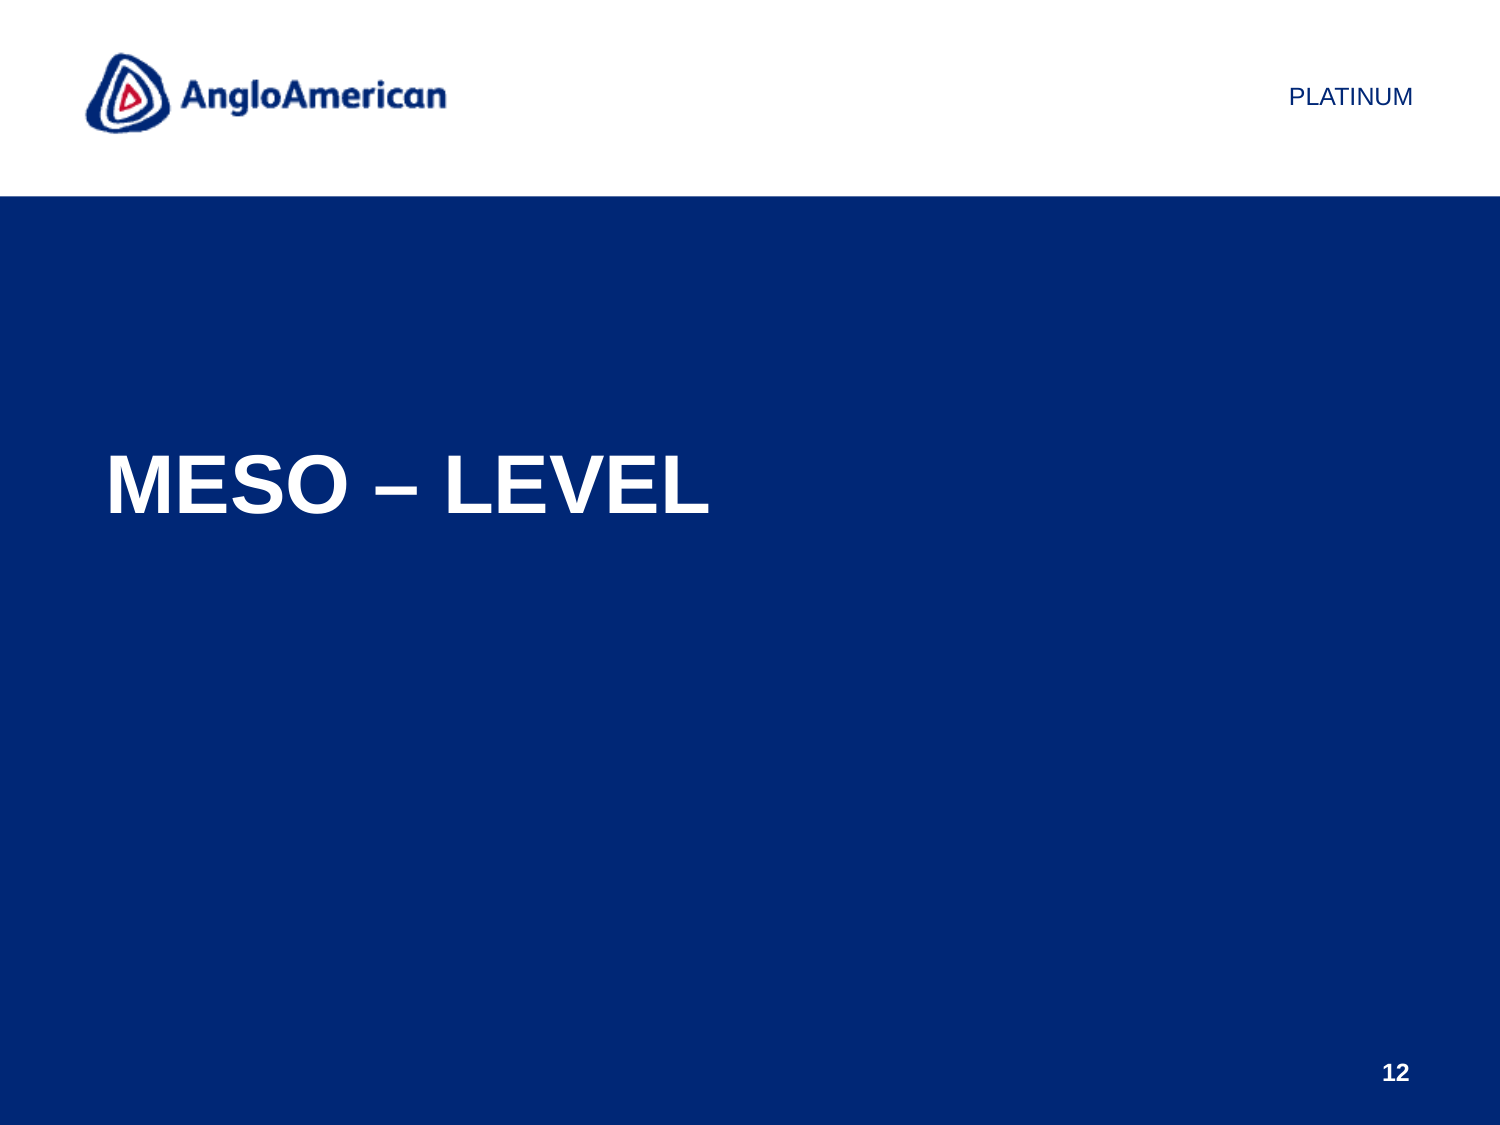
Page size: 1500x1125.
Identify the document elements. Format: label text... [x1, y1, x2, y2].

title Meso – level [90, 422, 1366, 647]
slide_number 12 [1281, 1049, 1426, 1106]
picture [76, 45, 458, 142]
